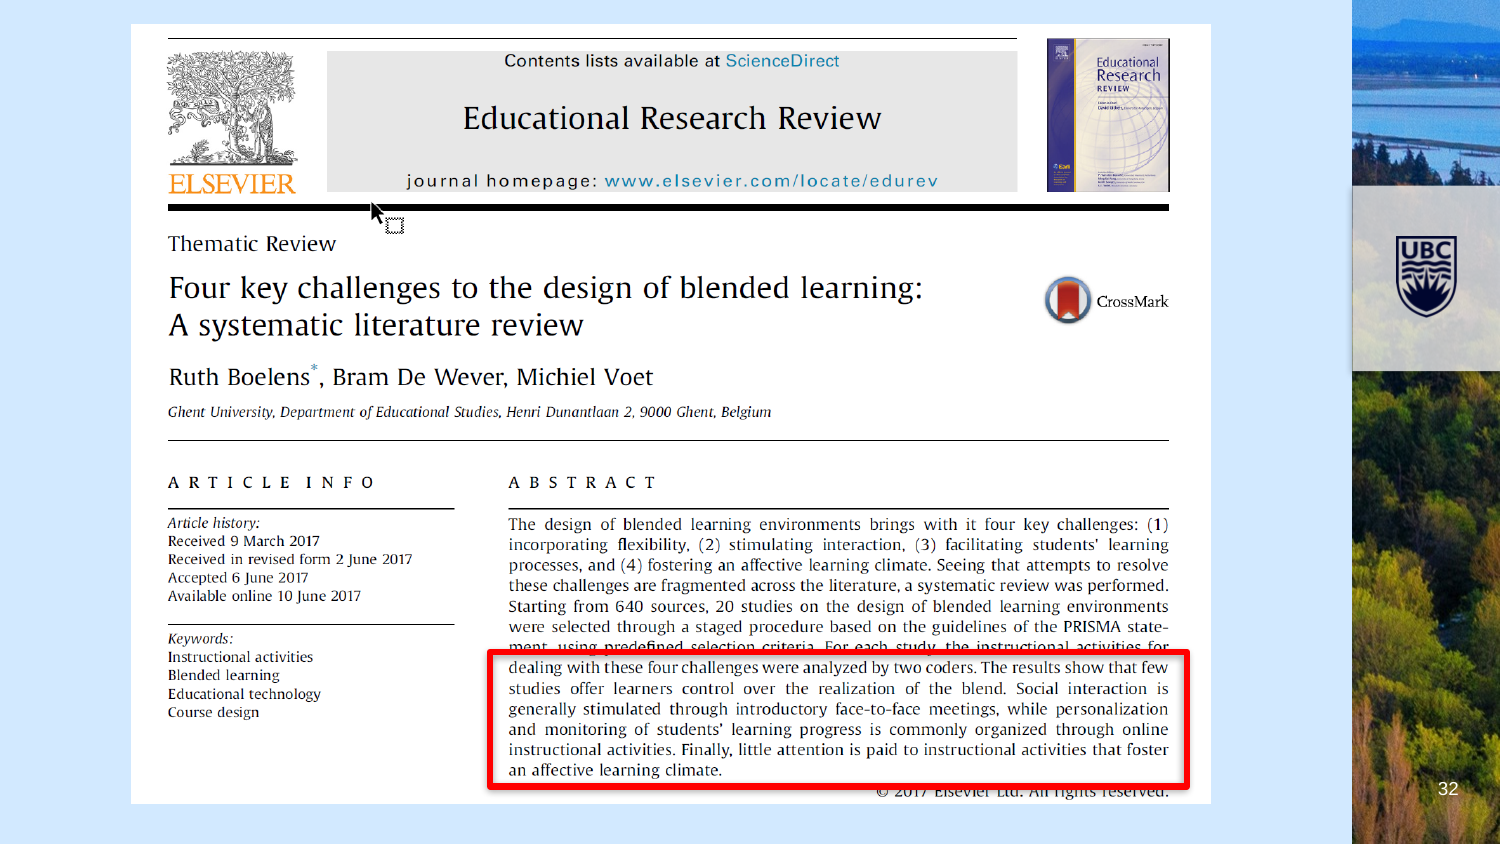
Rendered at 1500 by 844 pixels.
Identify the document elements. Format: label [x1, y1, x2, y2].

picture [1352, 0, 1500, 185]
picture [1396, 236, 1457, 318]
text_box [130, 23, 1211, 805]
picture [1352, 372, 1500, 844]
